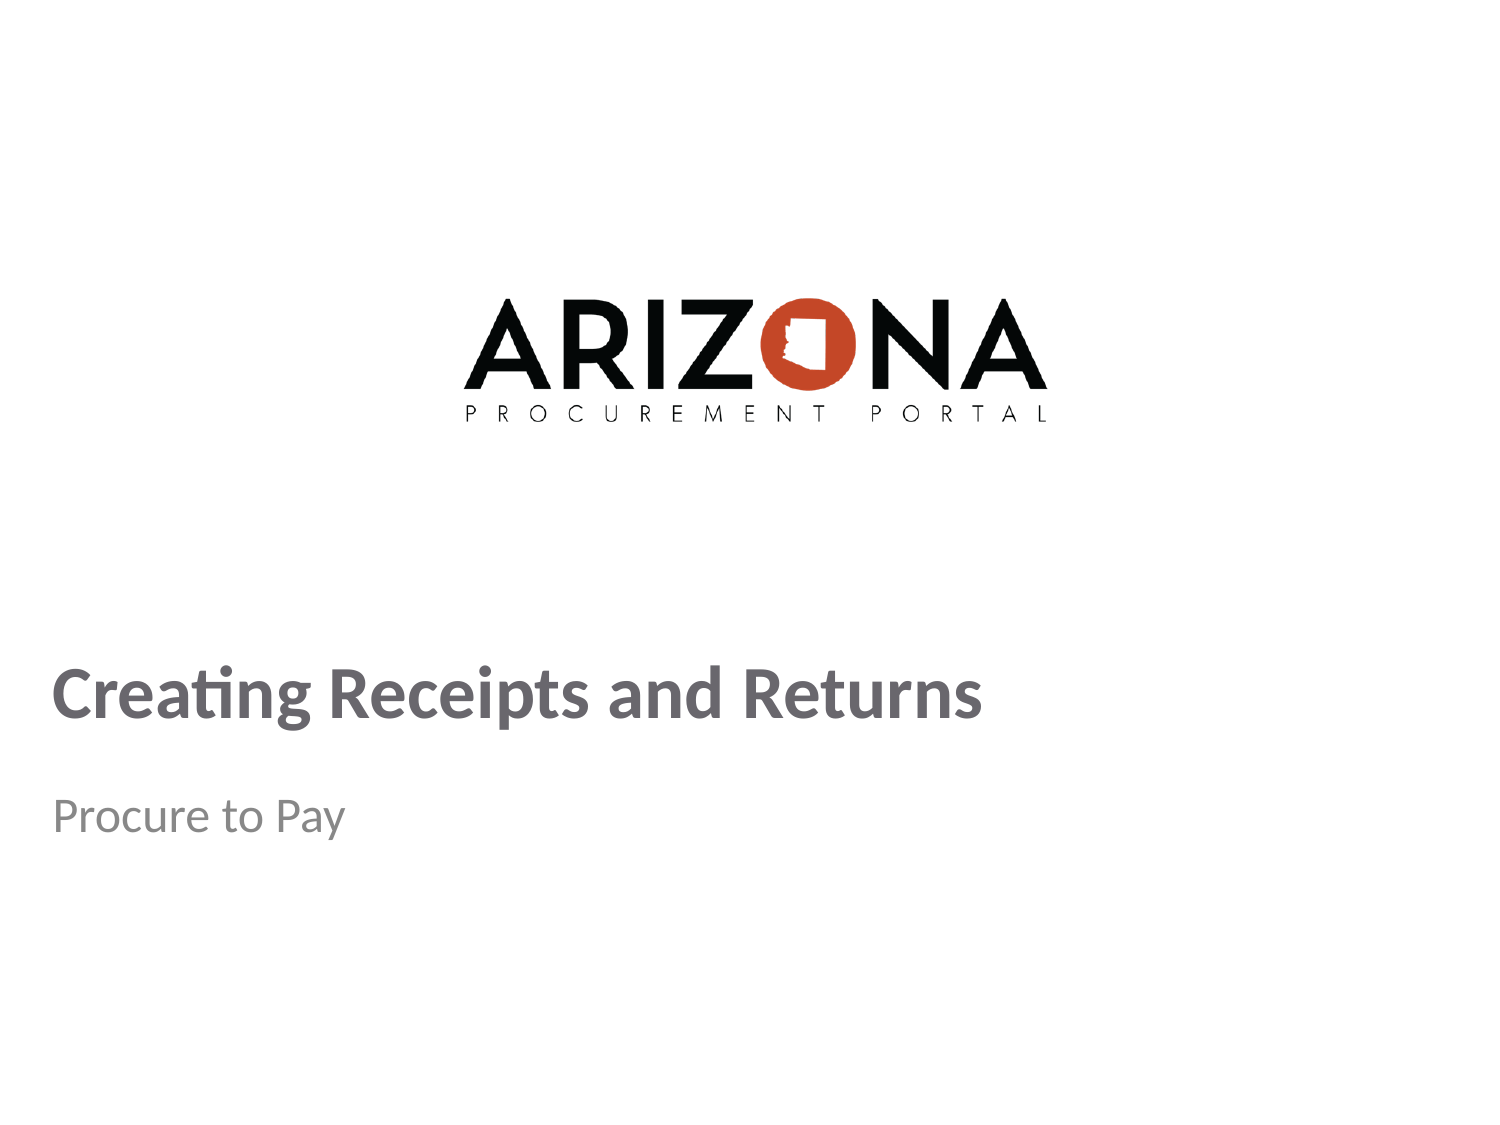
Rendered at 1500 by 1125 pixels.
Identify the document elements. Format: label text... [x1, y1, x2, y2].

picture [457, 282, 1055, 449]
subtitle Procure to Pay [37, 774, 825, 888]
text_box [349, 214, 1188, 500]
title Creating Receipts and Returns [37, 500, 1475, 742]
